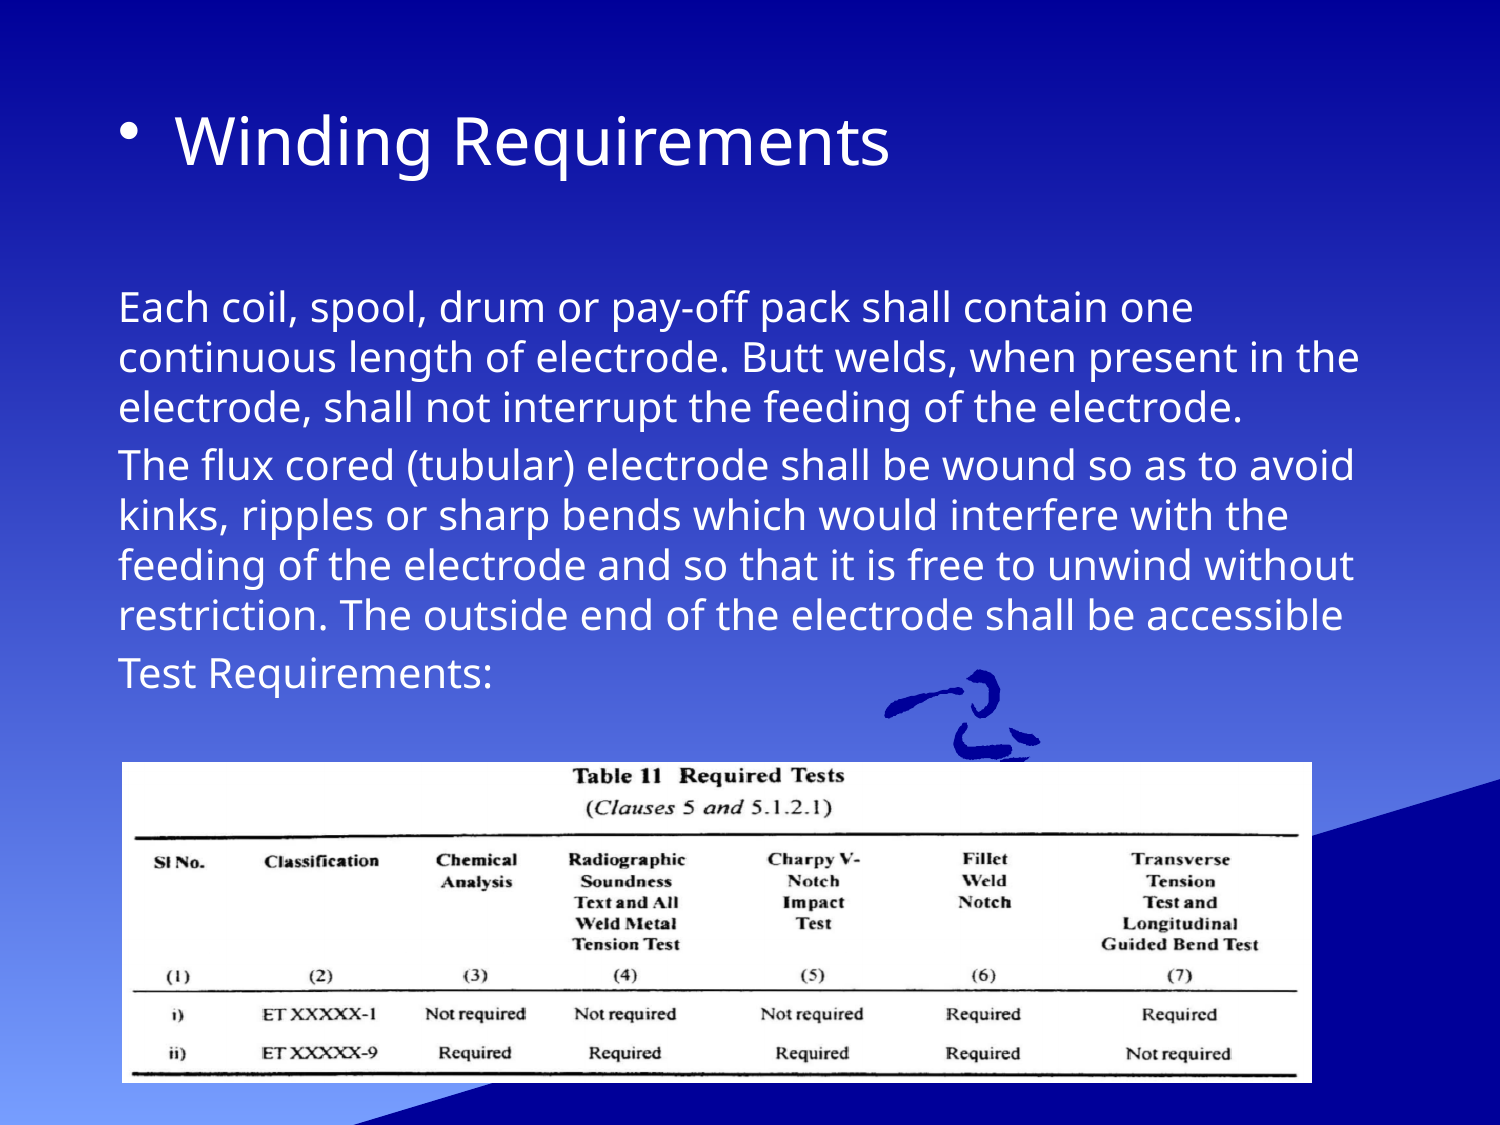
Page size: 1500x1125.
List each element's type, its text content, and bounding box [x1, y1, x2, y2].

list Winding Requirements Each coil, spool, drum or pay-off pack shall contain one continuous length of electrode. Butt welds, when present in the electrode, shall not interrupt the feeding of the electrode. The flux cored (tubular) electrode shall be wound so as to avoid kinks, ripples or sharp bends which would interfere with the feeding of the electrode and so that it is free to unwind without restriction. The outside end of the electrode shall be accessible Test Requirements: [102, 91, 1398, 1014]
picture [122, 762, 1312, 1083]
